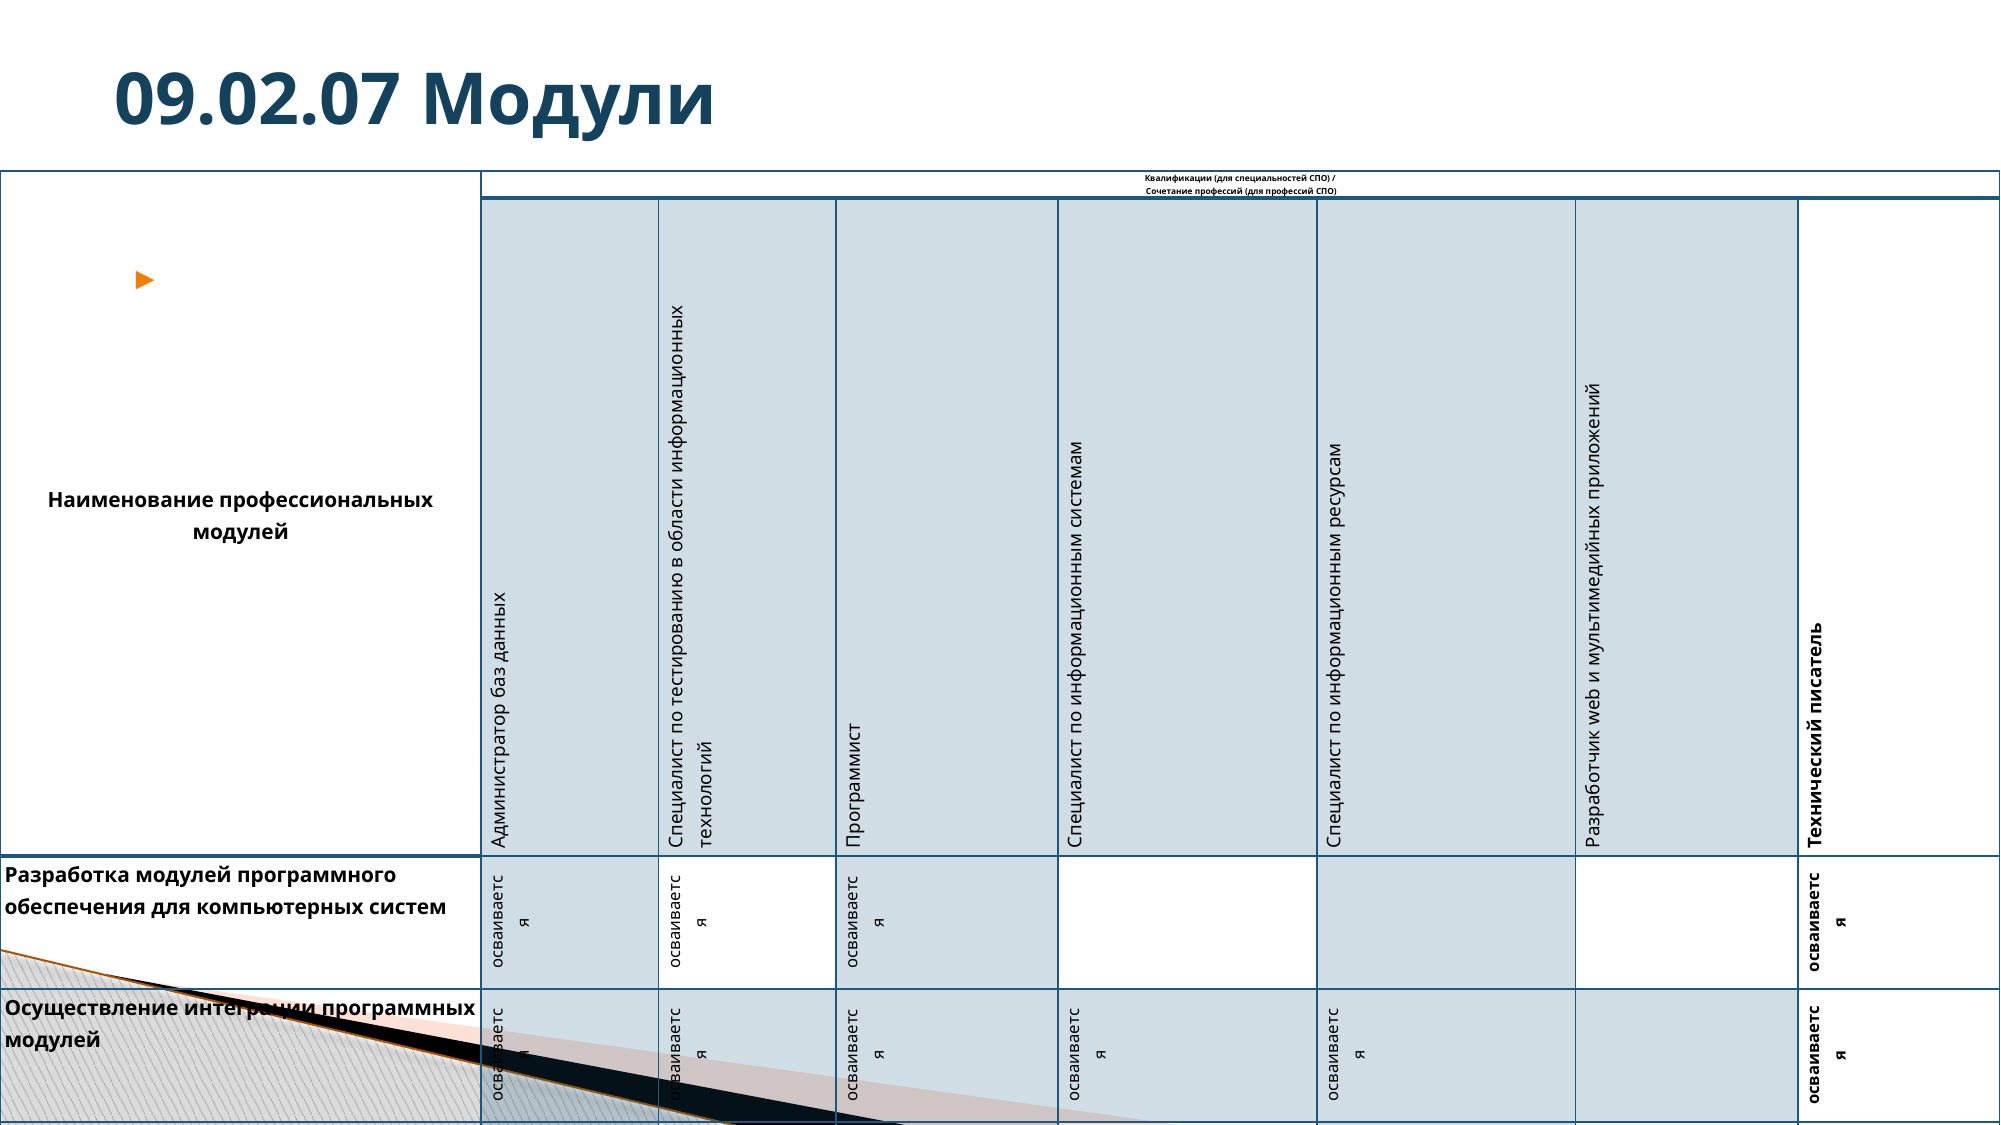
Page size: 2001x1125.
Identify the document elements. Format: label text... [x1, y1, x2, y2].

table_cell осваивается [659, 990, 835, 1121]
table_cell Технический писатель [1799, 200, 1999, 855]
table_cell [1318, 857, 1575, 988]
table_cell Разработчик web и мультимедийных приложений [1576, 200, 1797, 855]
table_cell осваивается [1799, 857, 1999, 988]
table_header Наименование профессиональных модулей [1, 172, 480, 854]
table_cell осваивается [837, 857, 1057, 988]
title 09.02.07 Модули [99, 45, 1900, 170]
table_cell [1576, 990, 1797, 1121]
table_cell осваивается [659, 857, 835, 988]
table_cell Разработка модулей программного обеспечения для компьютерных систем [1, 858, 480, 988]
table_cell осваивается [837, 990, 1057, 1121]
table_cell Администратор баз данных [482, 200, 658, 855]
table_header Квалификации (для специальностей СПО) / Сочетание профессий (для профессий СПО) [482, 172, 1999, 196]
table_cell осваивается [1059, 990, 1316, 1121]
table_cell Программист [837, 200, 1057, 855]
table_cell Специалист по информационным системам [1059, 200, 1316, 855]
table_cell Специалист по тестированию в области информационных технологий [659, 200, 835, 855]
table_cell [1059, 857, 1316, 988]
table_cell [1576, 857, 1797, 988]
table_cell осваивается [1318, 990, 1575, 1121]
table_cell осваивается [482, 990, 658, 1121]
table_cell Осуществление интеграции программных модулей [1, 990, 480, 1121]
table_cell осваивается [1799, 990, 1999, 1121]
table_cell осваивается [482, 857, 658, 988]
table_cell Специалист по информационным ресурсам [1318, 200, 1575, 855]
